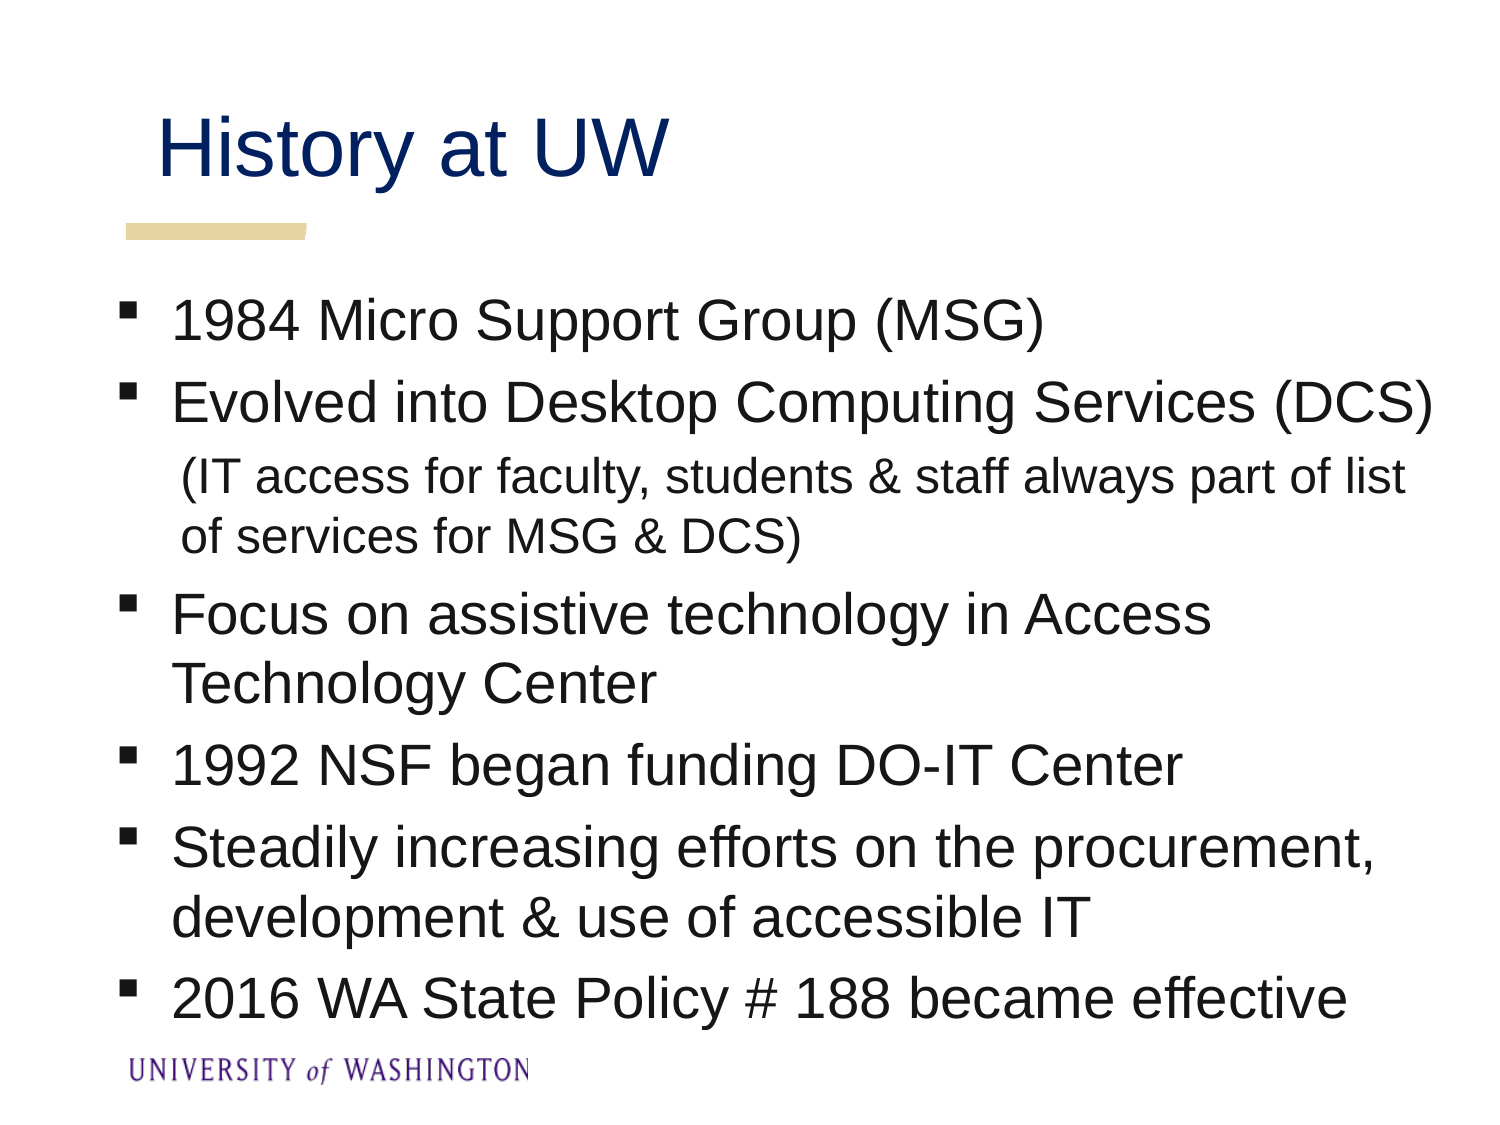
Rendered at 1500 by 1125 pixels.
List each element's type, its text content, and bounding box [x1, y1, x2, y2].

title History at UW [141, 85, 1488, 275]
list 1984 Micro Support Group (MSG) Evolved into Desktop Computing Services (DCS) (IT access for faculty, students & staff always part of list of services for MSG & DCS) Focus on assistive technology in Access Technology Center 1992 NSF began funding DO-IT Center Steadily increasing efforts on the procurement, development & use of accessible IT 2016 WA State Policy # 188 became effective [99, 275, 1463, 937]
